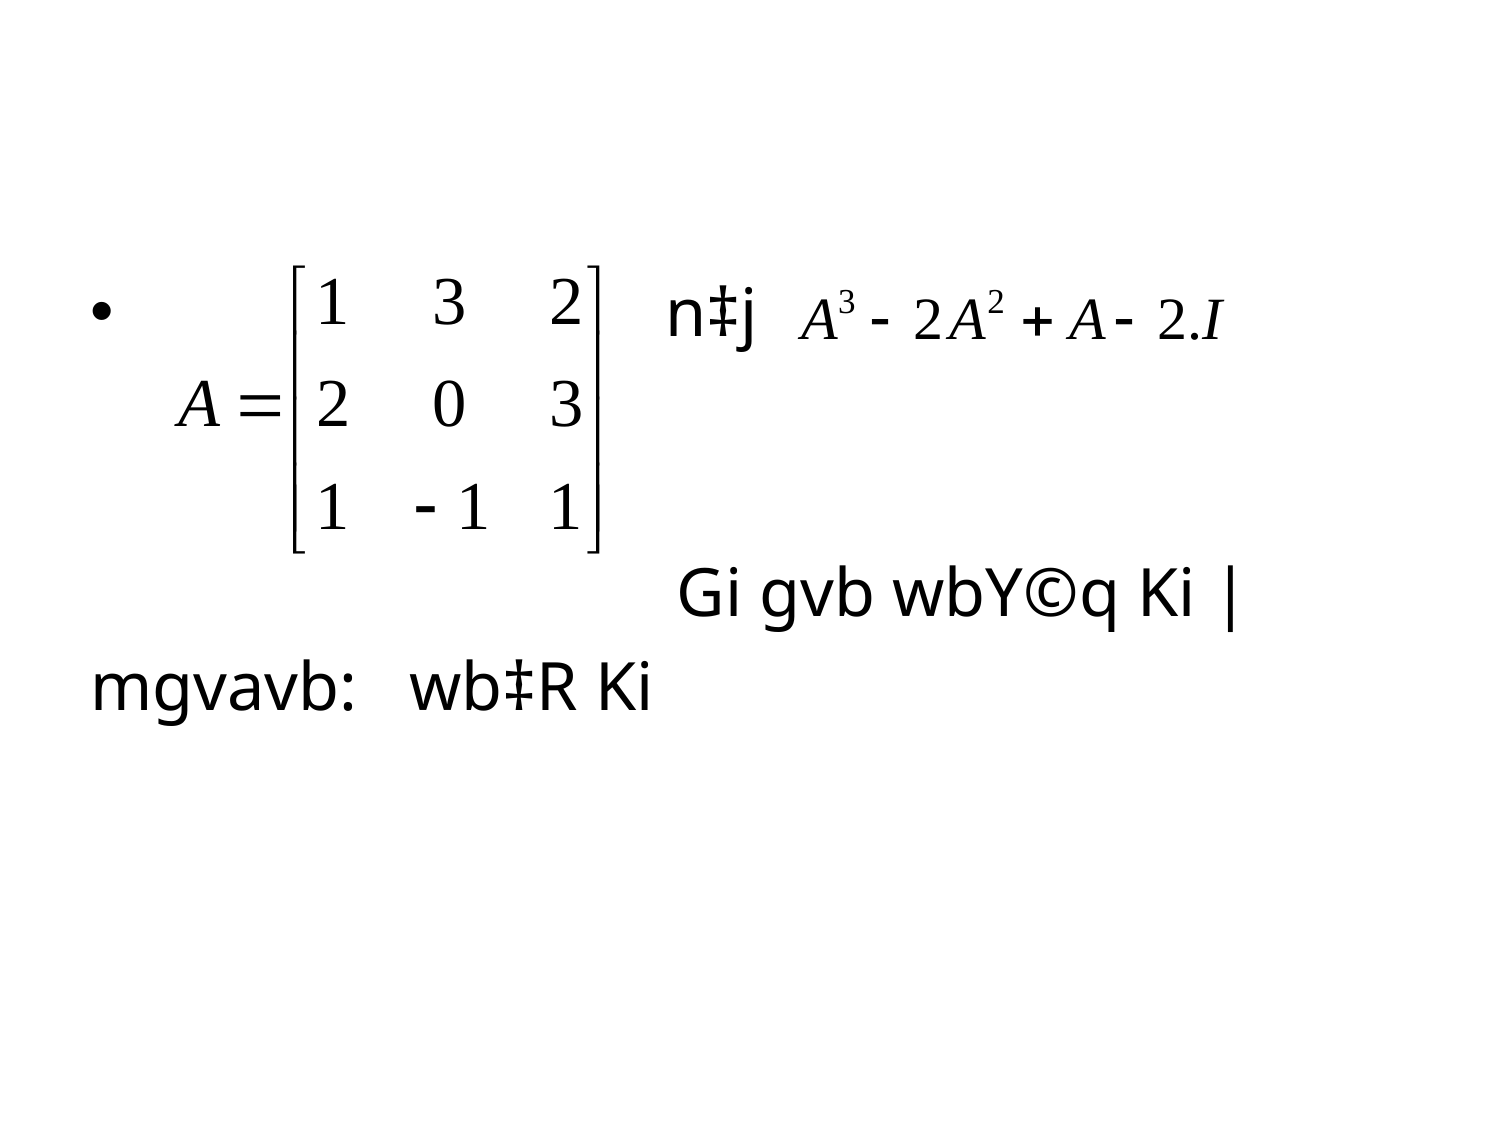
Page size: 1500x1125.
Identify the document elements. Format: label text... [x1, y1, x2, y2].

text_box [162, 249, 626, 570]
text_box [787, 274, 1238, 356]
list n‡j Gi gvb wbY©q Ki | mgvavb: wb‡R Ki [75, 262, 1425, 1005]
